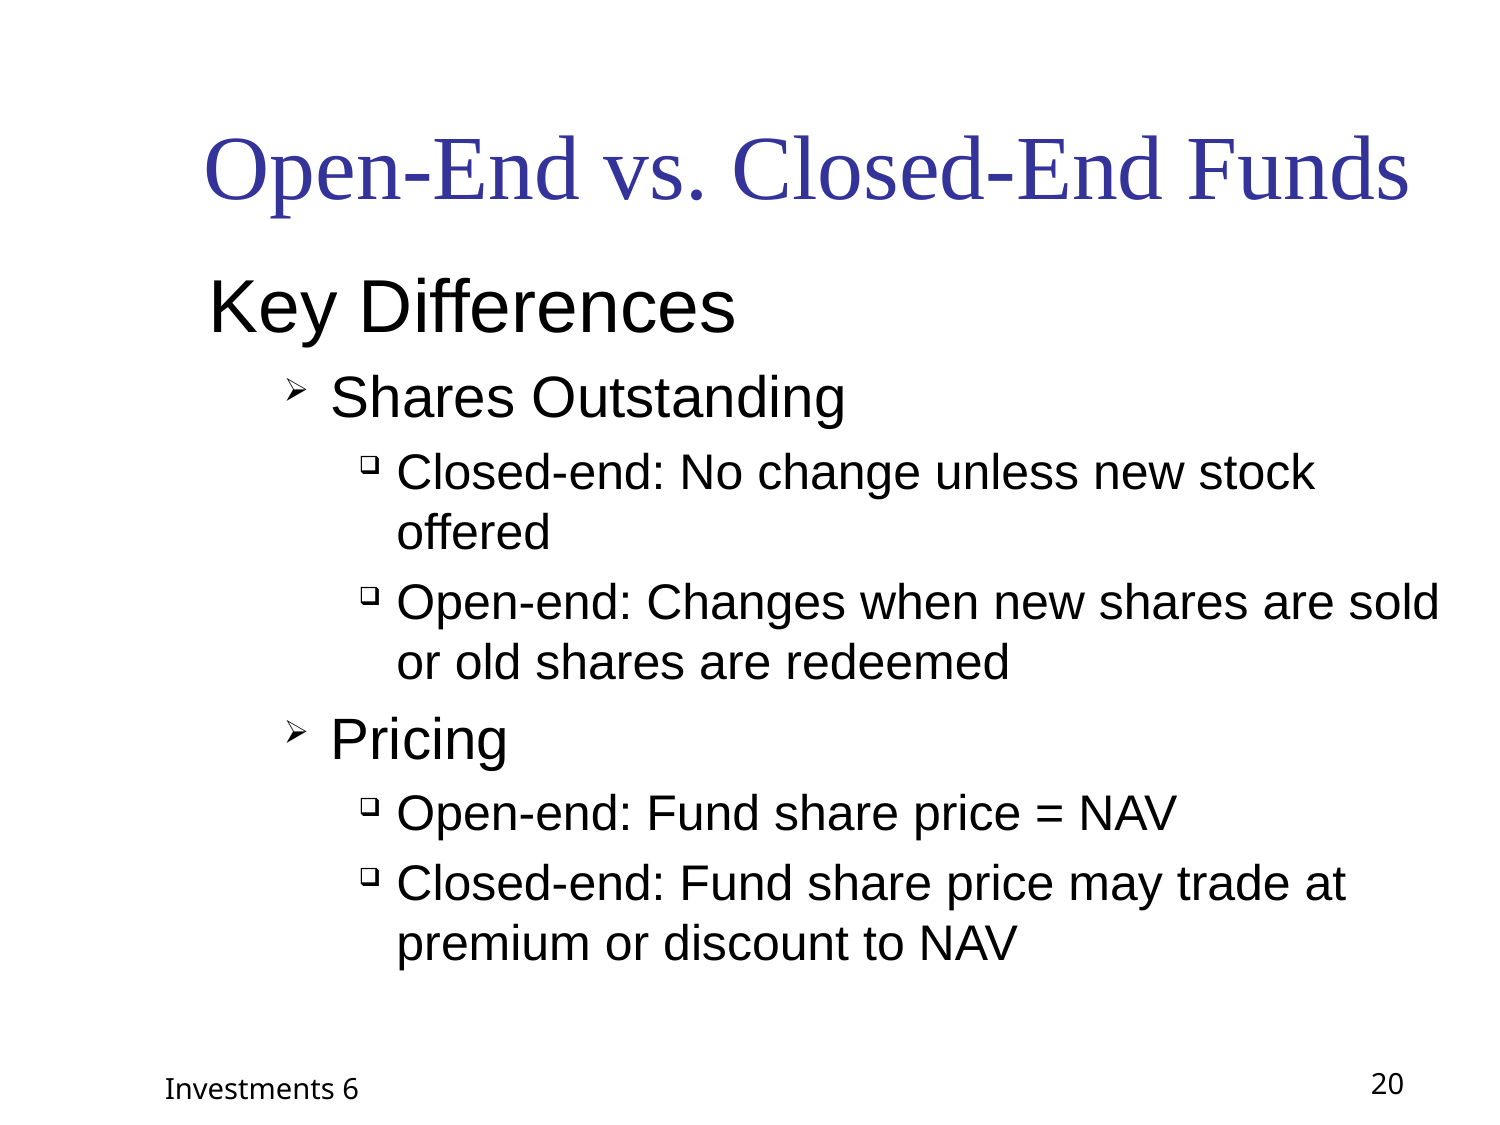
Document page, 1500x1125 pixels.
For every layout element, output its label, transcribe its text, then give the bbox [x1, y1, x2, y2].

slide_number 20 [1287, 1037, 1488, 1113]
list Key Differences Shares Outstanding Closed-end: No change unless new stock offered Open-end: Changes when new shares are sold or old shares are redeemed Pricing Open-end: Fund share price = NAV Closed-end: Fund share price may trade at premium or discount to NAV [193, 249, 1469, 1006]
slide_number Investments 6 [150, 1037, 600, 1113]
title Open-End vs. Closed-End Funds [188, 101, 1468, 225]
